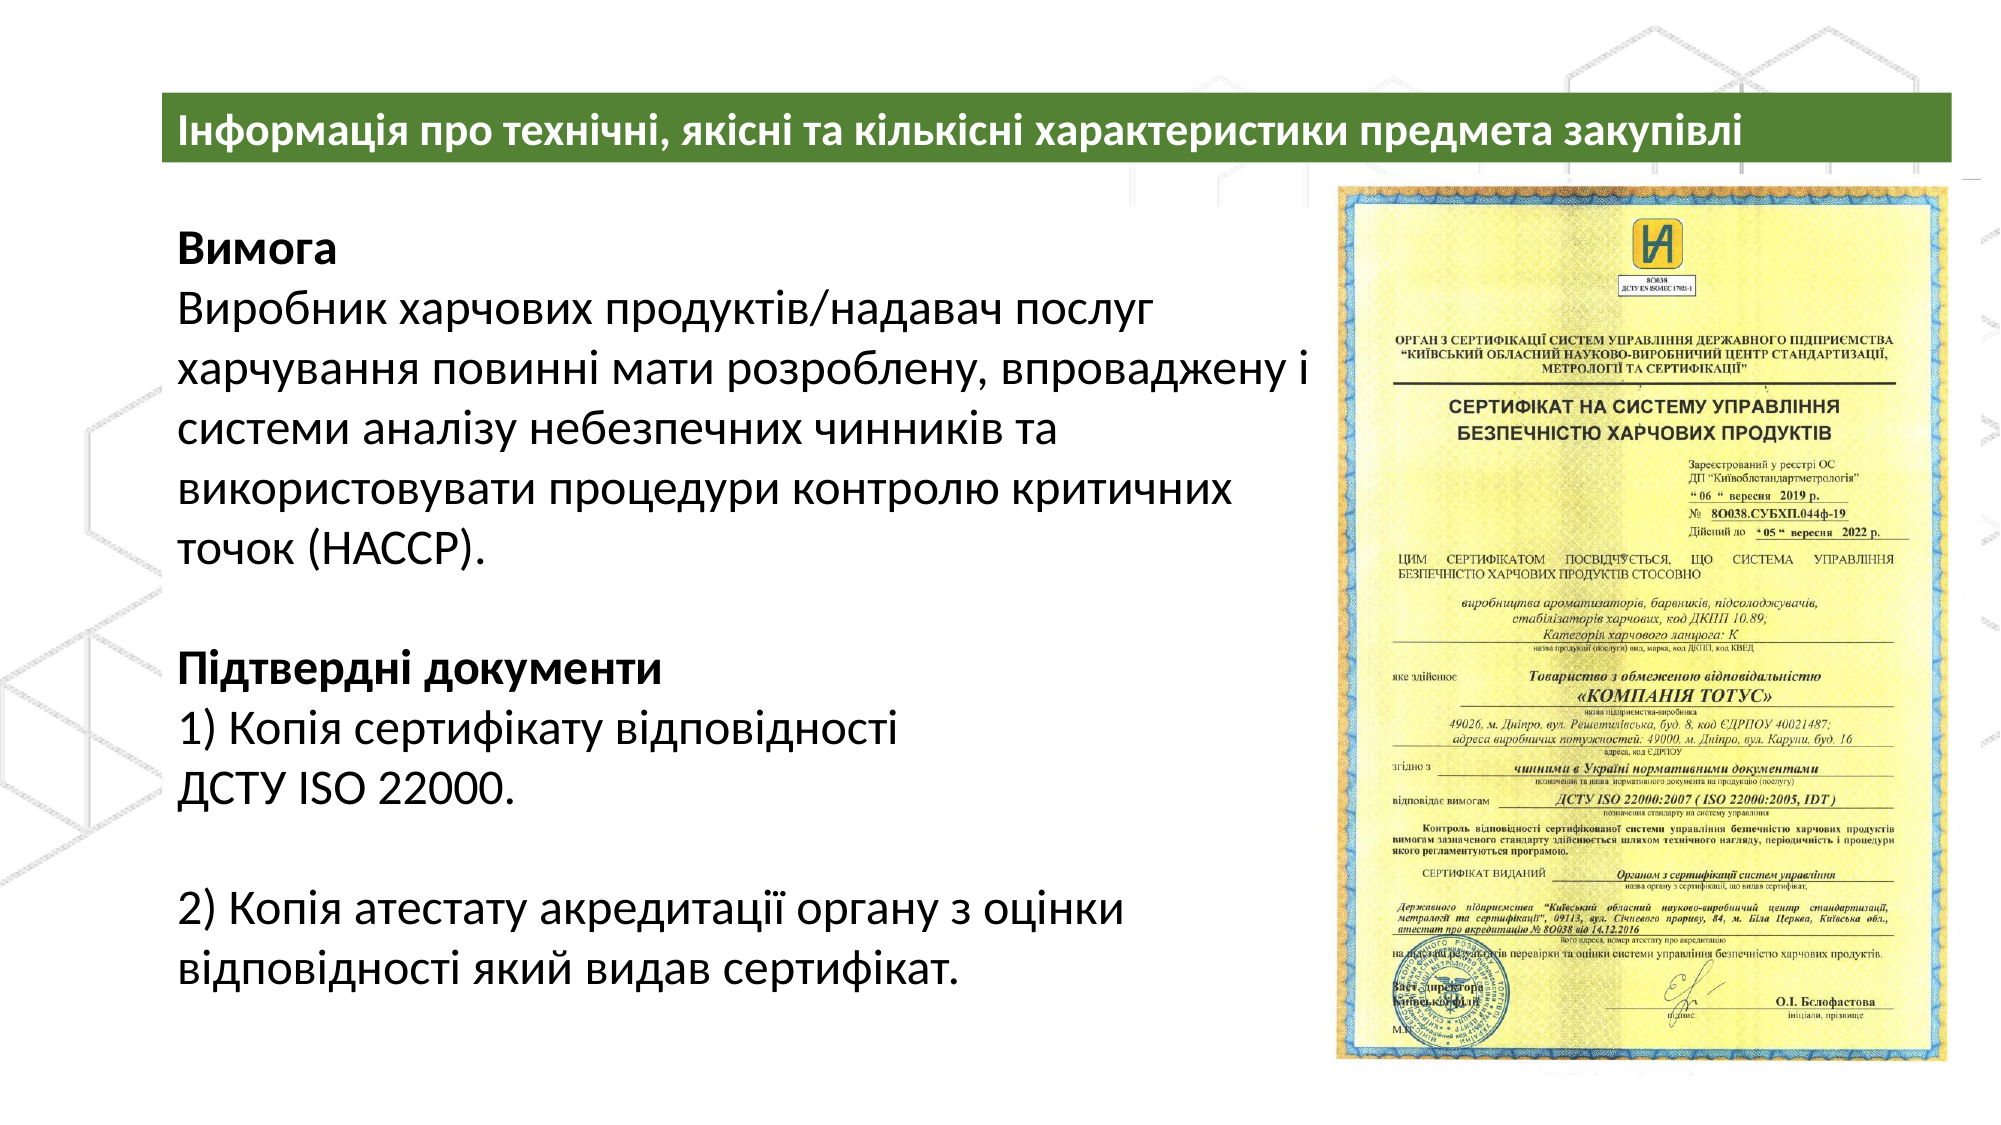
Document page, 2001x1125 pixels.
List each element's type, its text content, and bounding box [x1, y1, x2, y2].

text_box Інформація про технічні, якісні та кількісні характеристики предмета закупівлі [162, 92, 1952, 163]
text_box Вимога Виробник харчових продуктів/надавач послуг харчування повинні мати розроблену, впроваджену і системи аналізу небезпечних чинників та використовувати процедури контролю критичних точок (НАССР). Підтвердні документи 1) Копія сертифікату відповідності ДСТУ ISO 22000. 2) Копія атестату акредитації органу з оцінки відповідності який видав сертифікат. [162, 206, 1326, 1075]
picture [0, 0, 2000, 1125]
